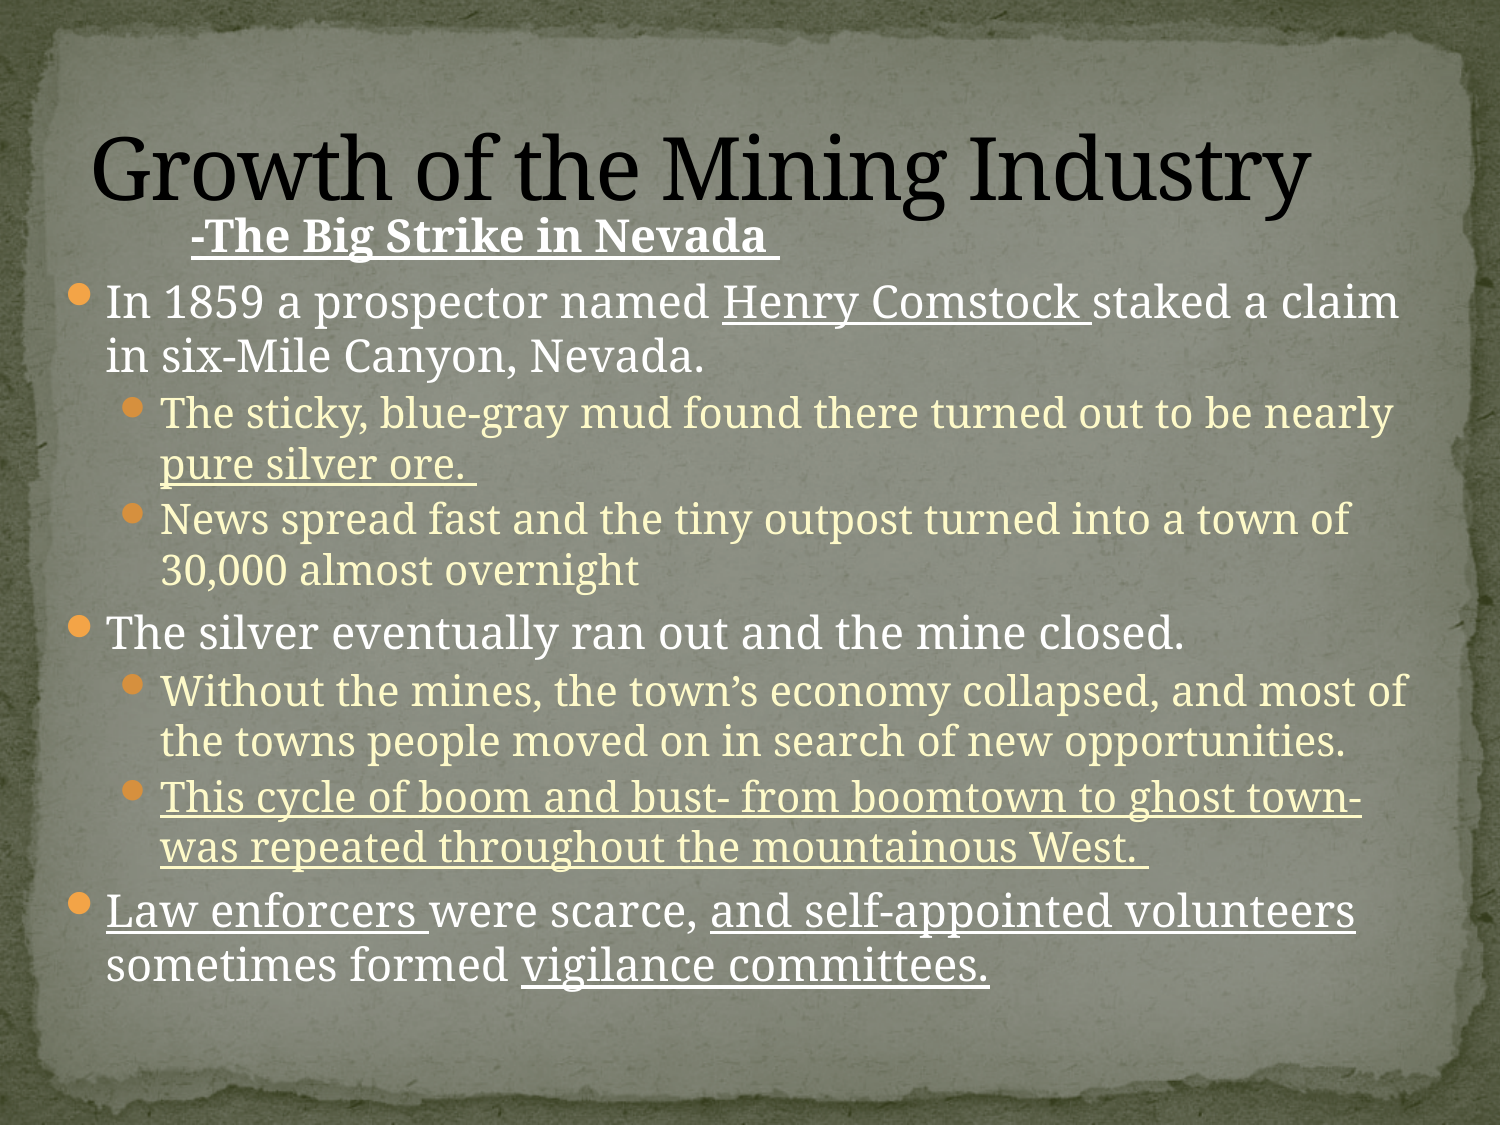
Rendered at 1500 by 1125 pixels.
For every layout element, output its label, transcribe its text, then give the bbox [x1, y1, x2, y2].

list -The Big Strike in Nevada In 1859 a prospector named Henry Comstock staked a claim in six-Mile Canyon, Nevada. The sticky, blue-gray mud found there turned out to be nearly pure silver ore. News spread fast and the tiny outpost turned into a town of 30,000 almost overnight The silver eventually ran out and the mine closed. Without the mines, the town’s economy collapsed, and most of the towns people moved on in search of new opportunities. This cycle of boom and bust- from boomtown to ghost town- was repeated throughout the mountainous West. Law enforcers were scarce, and self-appointed volunteers sometimes formed vigilance committees. [50, 200, 1425, 1013]
title Growth of the Mining Industry [74, 24, 1425, 225]
